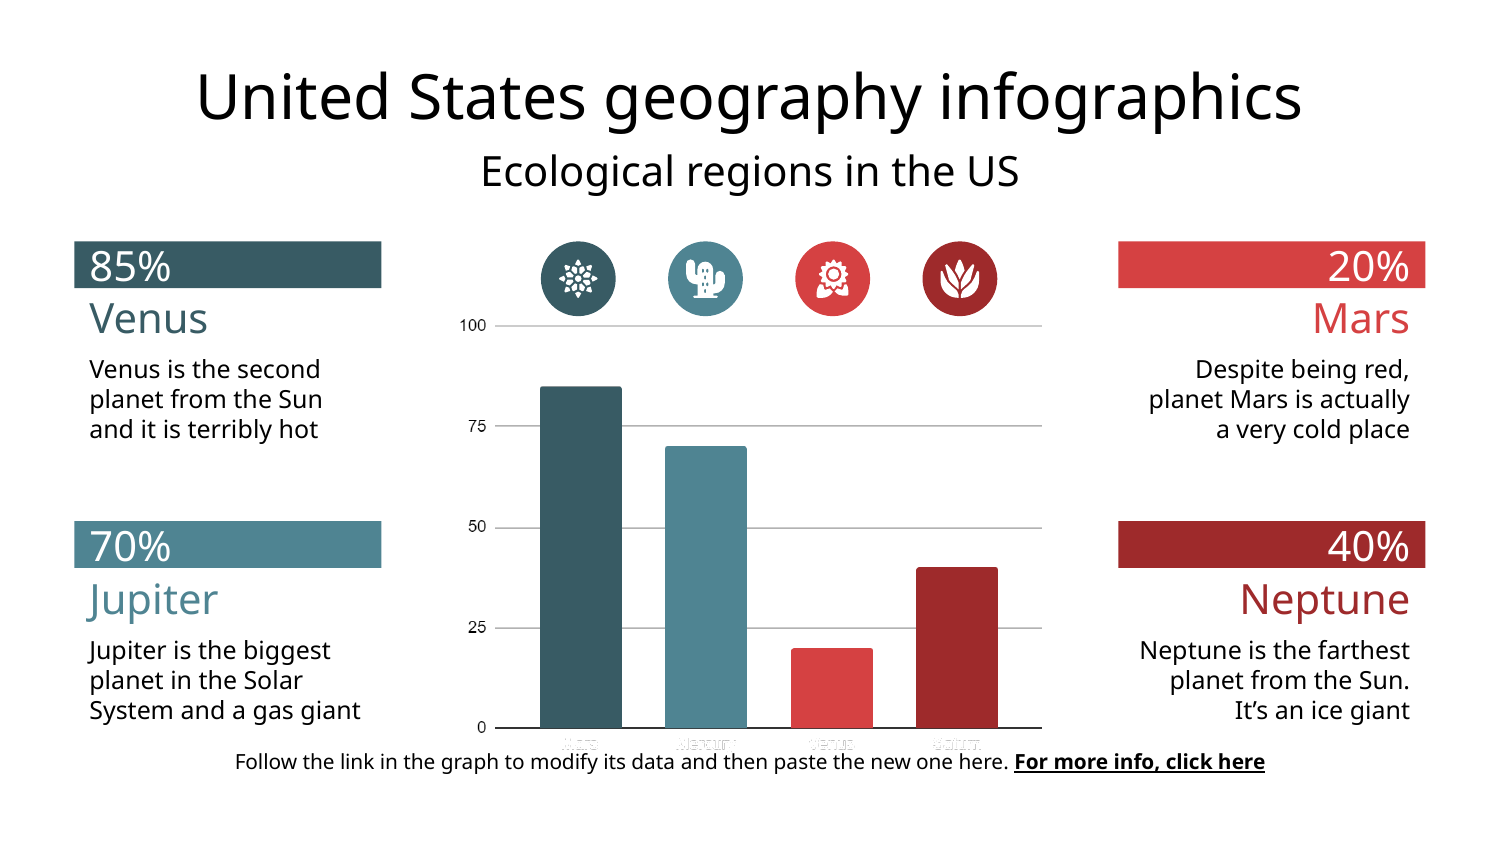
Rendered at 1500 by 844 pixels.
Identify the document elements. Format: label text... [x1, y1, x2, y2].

picture [434, 293, 1066, 777]
text_box Follow the link in the graph to modify its data and then paste the new one here. For more info, click here [117, 751, 429, 774]
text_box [1117, 241, 1426, 454]
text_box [1117, 520, 1426, 734]
text_box [922, 241, 998, 291]
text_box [74, 520, 382, 734]
text_box [540, 241, 616, 291]
text_box [668, 241, 743, 291]
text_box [940, 259, 980, 299]
title United States geography infographics [75, 41, 1425, 136]
text_box Follow the link in the graph to modify its data and then paste the new one here. For more info, click here [1069, 751, 1384, 774]
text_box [558, 259, 598, 299]
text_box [816, 259, 849, 299]
text_box Ecological regions in the US [316, 137, 1184, 204]
text_box [795, 241, 871, 291]
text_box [74, 241, 382, 454]
text_box [686, 259, 725, 291]
